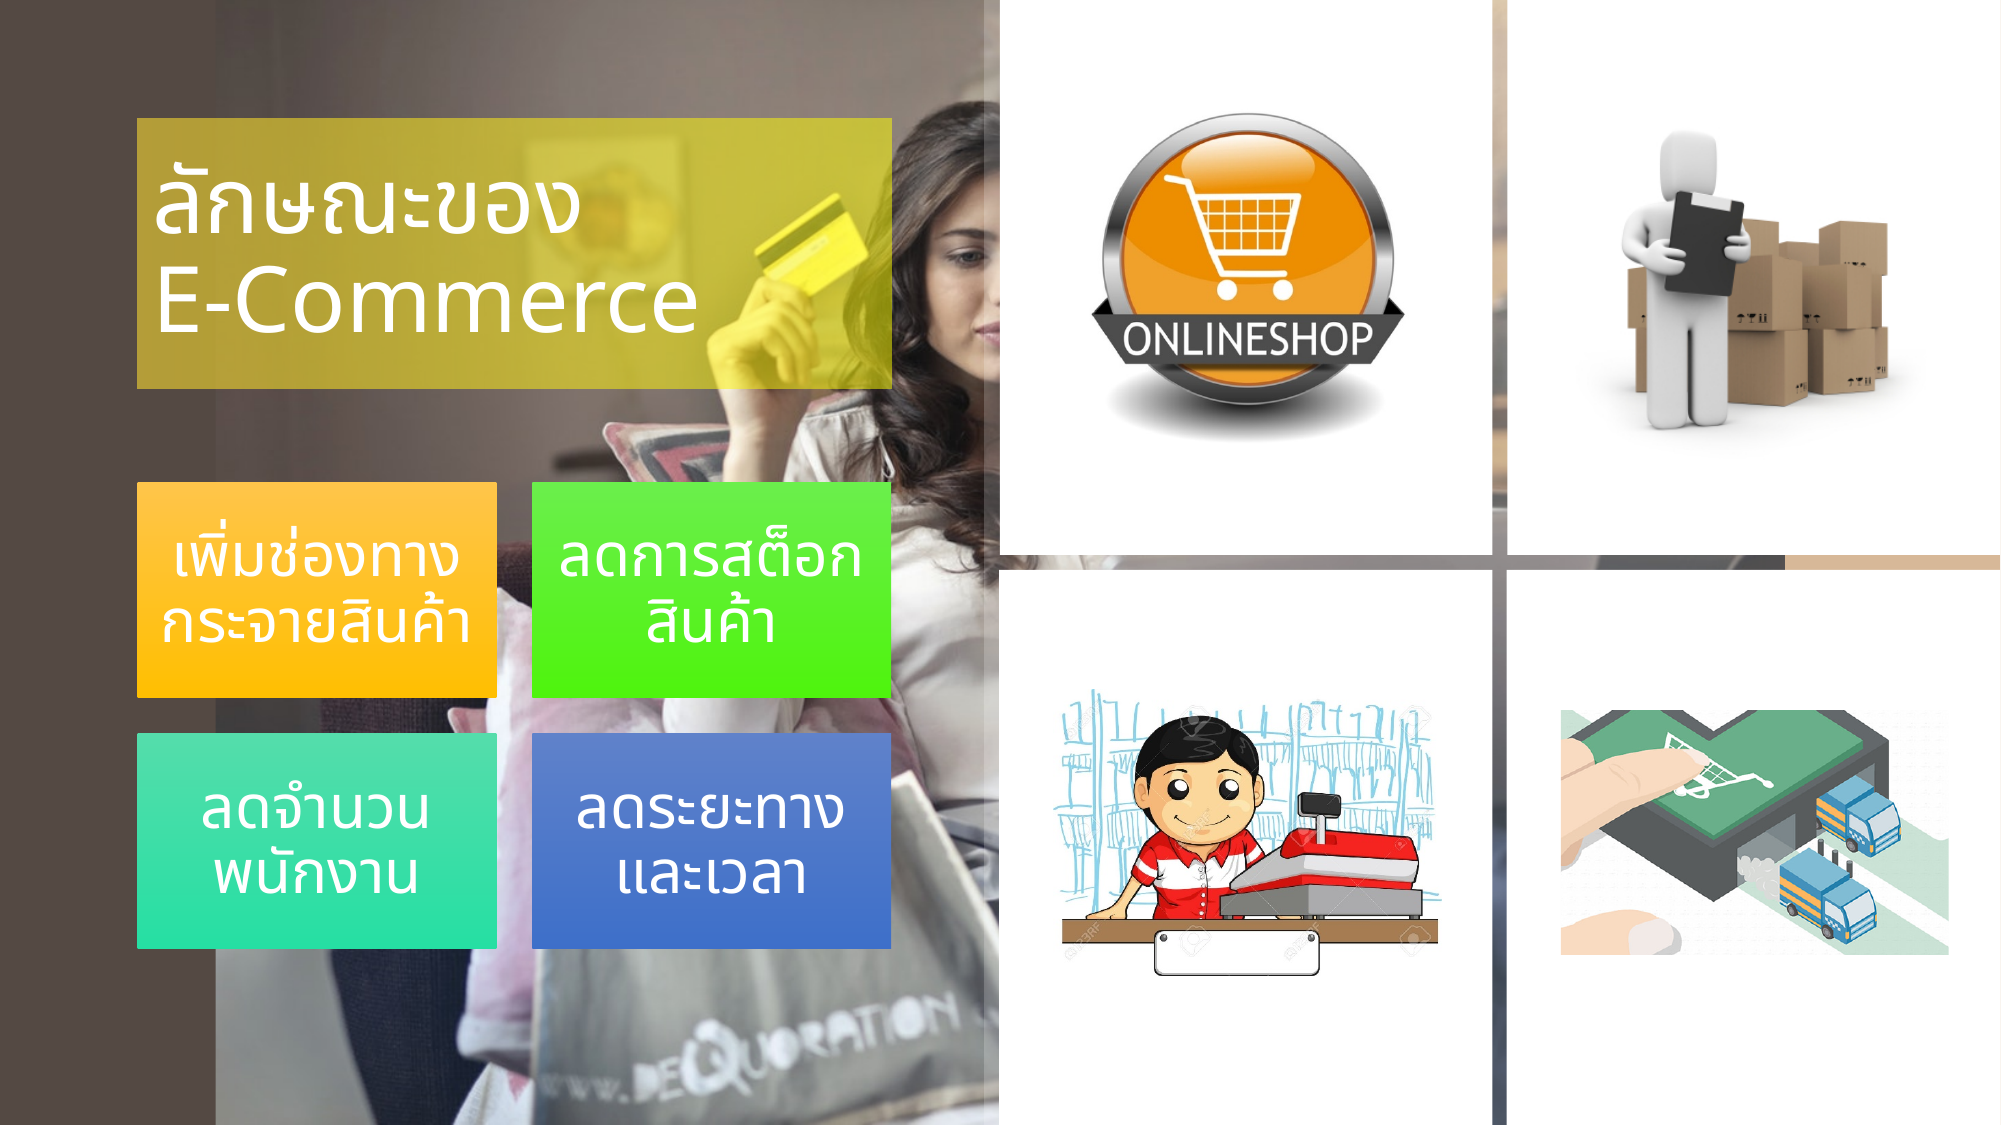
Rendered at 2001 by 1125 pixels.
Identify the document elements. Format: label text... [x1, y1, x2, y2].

title ลักษณะของ E-Commerce [137, 118, 892, 389]
picture [1558, 83, 1947, 471]
text_box [999, 0, 1493, 556]
picture [1053, 83, 1442, 472]
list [137, 418, 892, 1014]
picture [1560, 710, 1949, 955]
picture [1053, 689, 1442, 976]
text_box [983, 0, 2000, 1125]
picture [216, 0, 983, 1125]
text_box [1506, 0, 2000, 556]
